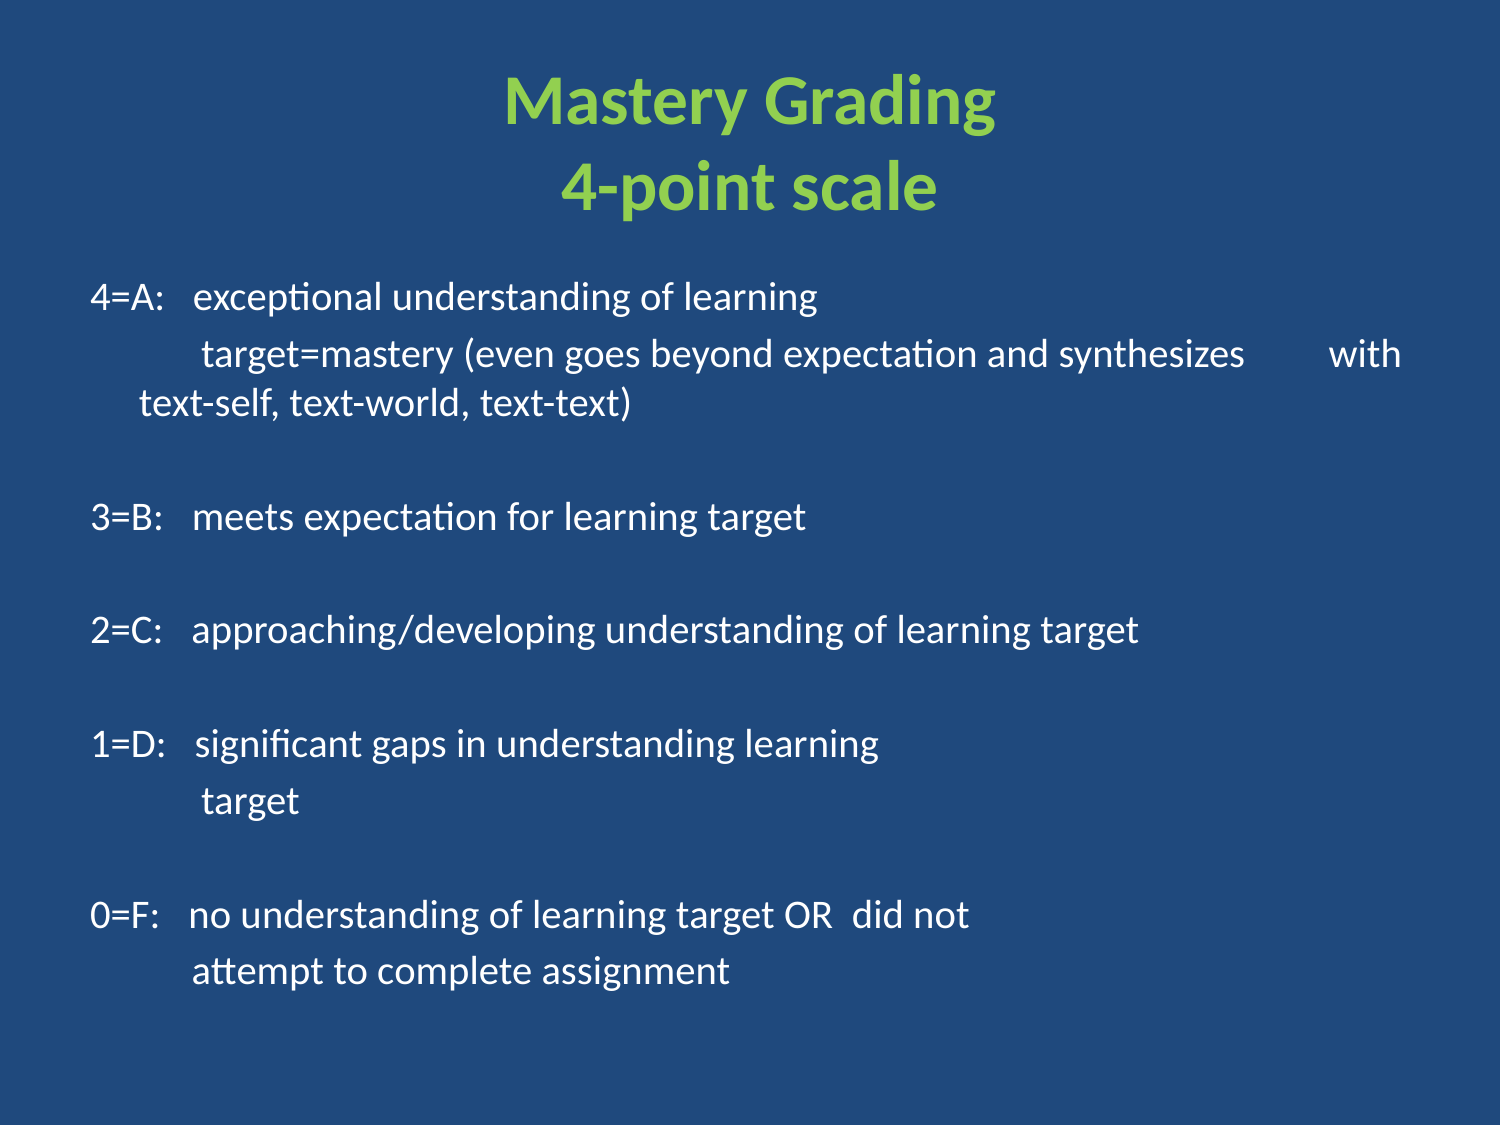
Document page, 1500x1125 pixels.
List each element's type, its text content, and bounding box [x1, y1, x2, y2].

title Mastery Grading 4-point scale [75, 45, 1425, 233]
list 4=A: exceptional understanding of learning target=mastery (even goes beyond expectation and synthesizes with text-self, text-world, text-text) 3=B: meets expectation for learning target 2=C: approaching/developing understanding of learning target 1=D: significant gaps in understanding learning target 0=F: no understanding of learning target OR did not attempt to complete assignment [75, 262, 1425, 1005]
